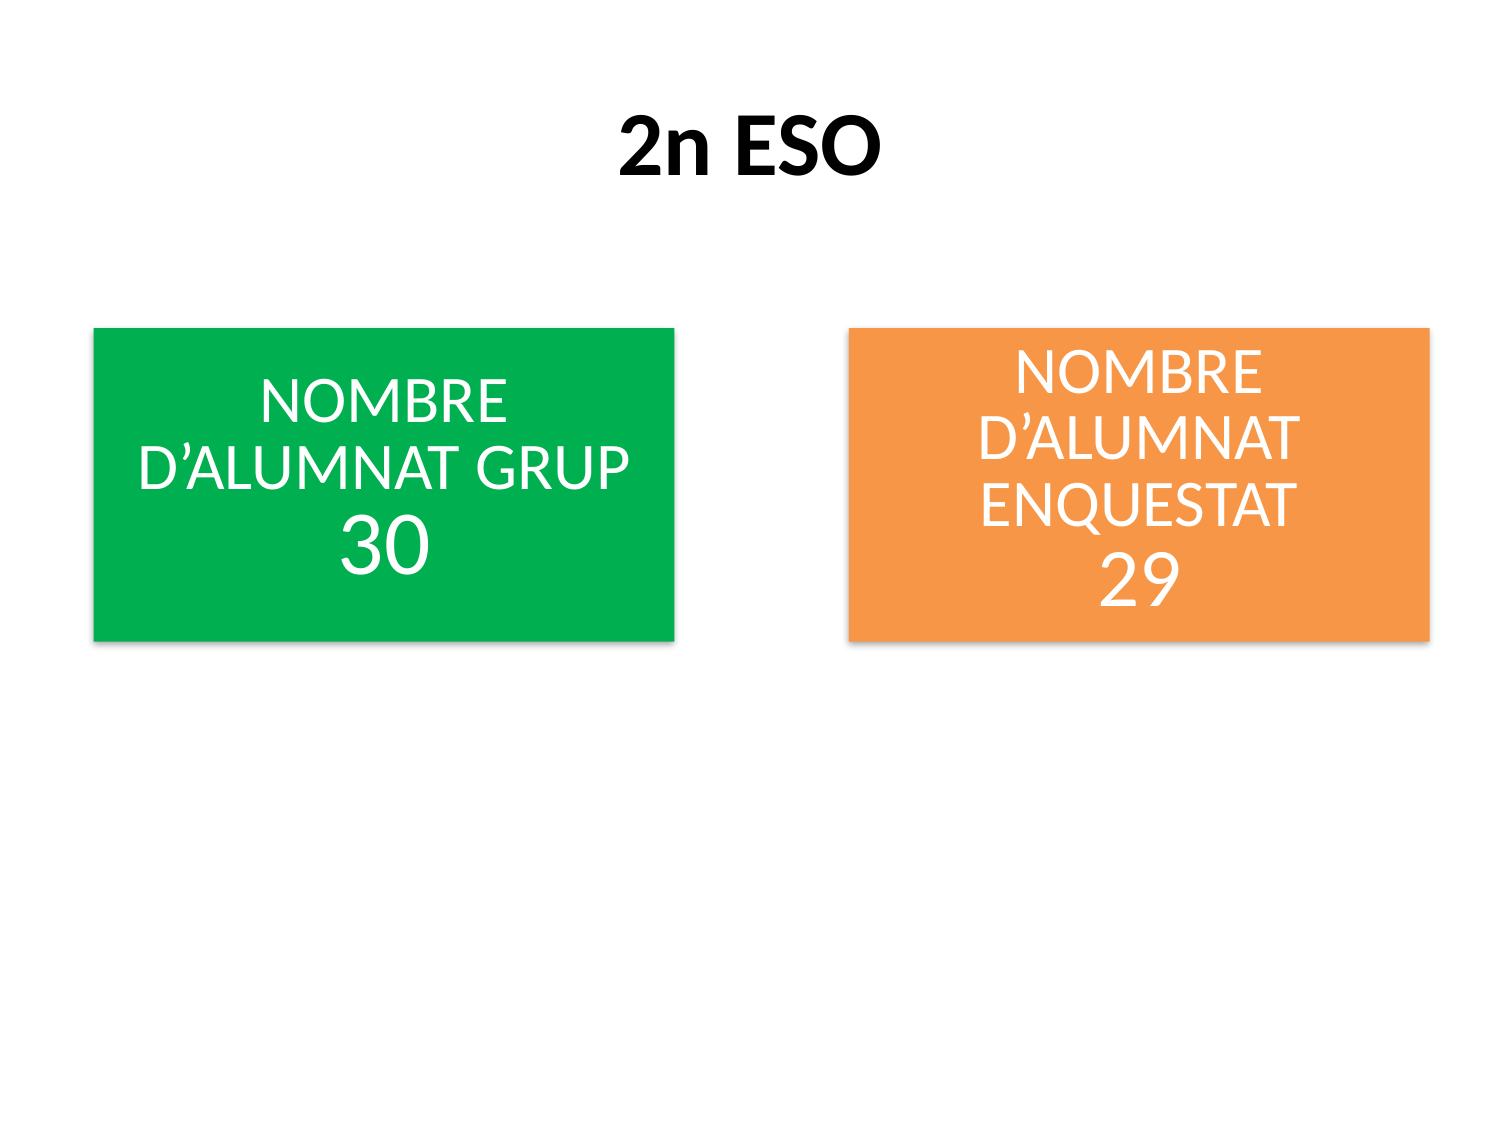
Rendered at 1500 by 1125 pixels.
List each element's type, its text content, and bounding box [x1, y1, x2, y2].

title 2n ESO [75, 45, 1425, 233]
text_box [93, 327, 1430, 868]
